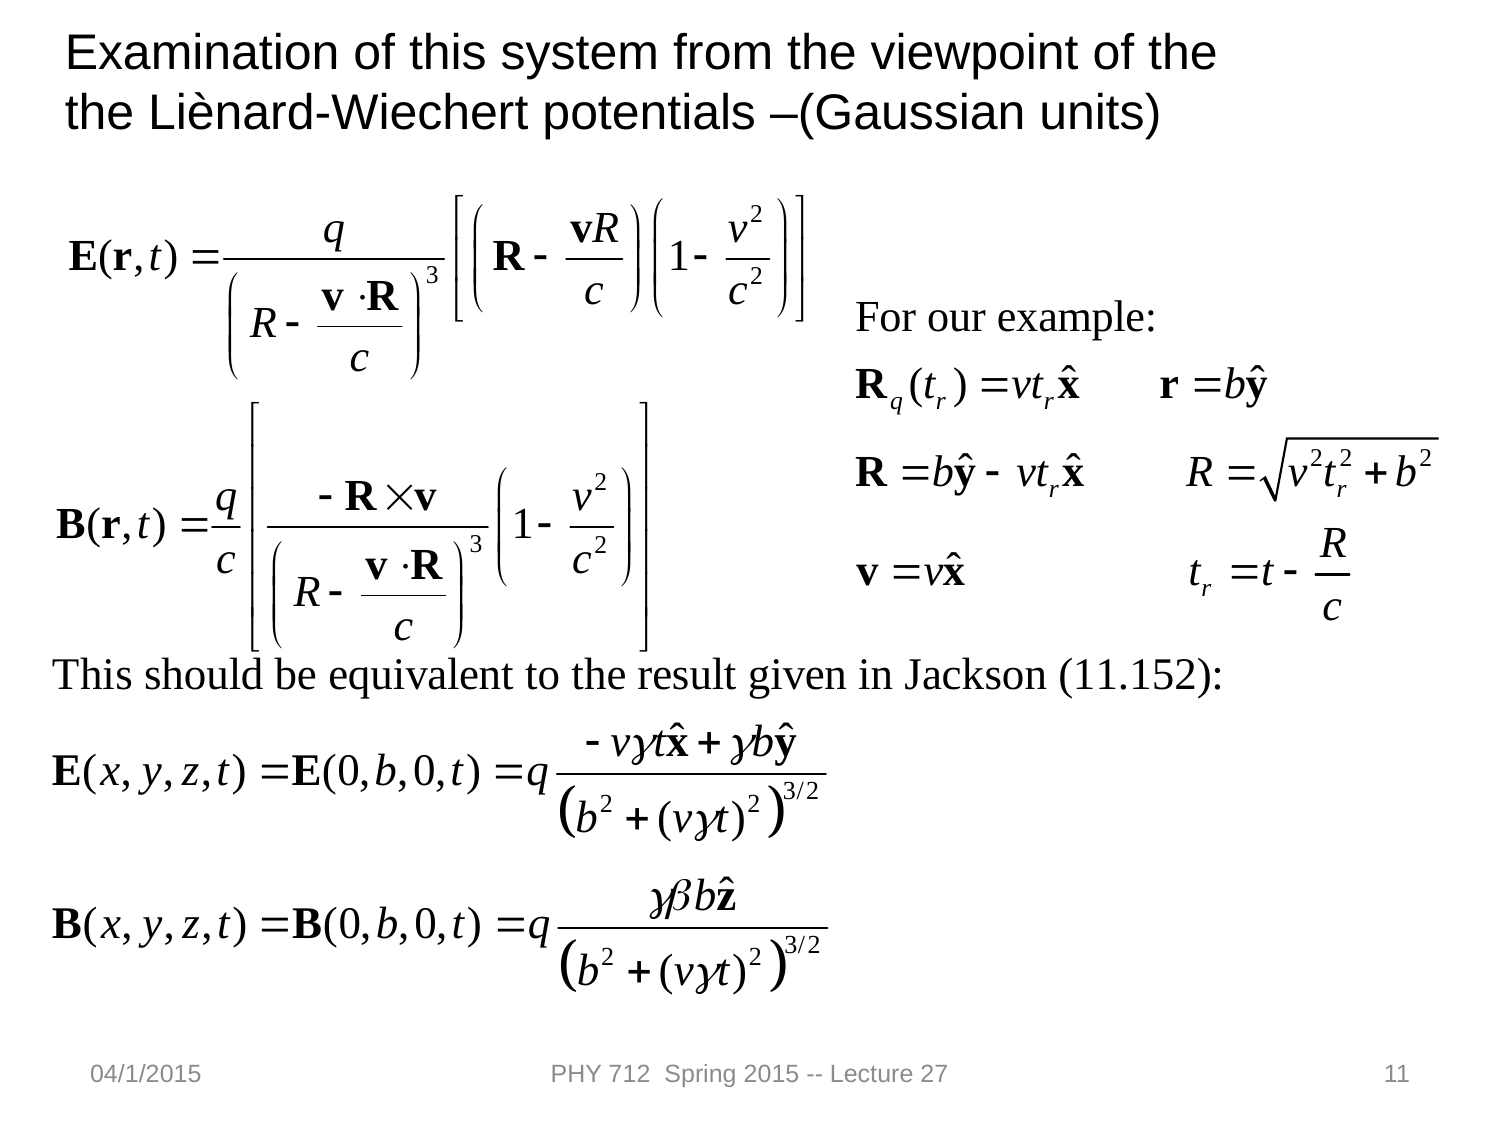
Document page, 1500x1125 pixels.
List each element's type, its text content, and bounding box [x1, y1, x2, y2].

footer PHY 712 Spring 2015 -- Lecture 27 [512, 1042, 988, 1103]
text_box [848, 290, 1494, 631]
slide_number 11 [1074, 1042, 1425, 1103]
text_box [45, 649, 1228, 1015]
text_box Examination of this system from the viewpoint of the the Liènard-Wiechert potentials –(Gaussian units) [49, 12, 1463, 148]
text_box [49, 187, 821, 648]
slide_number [75, 1042, 425, 1103]
